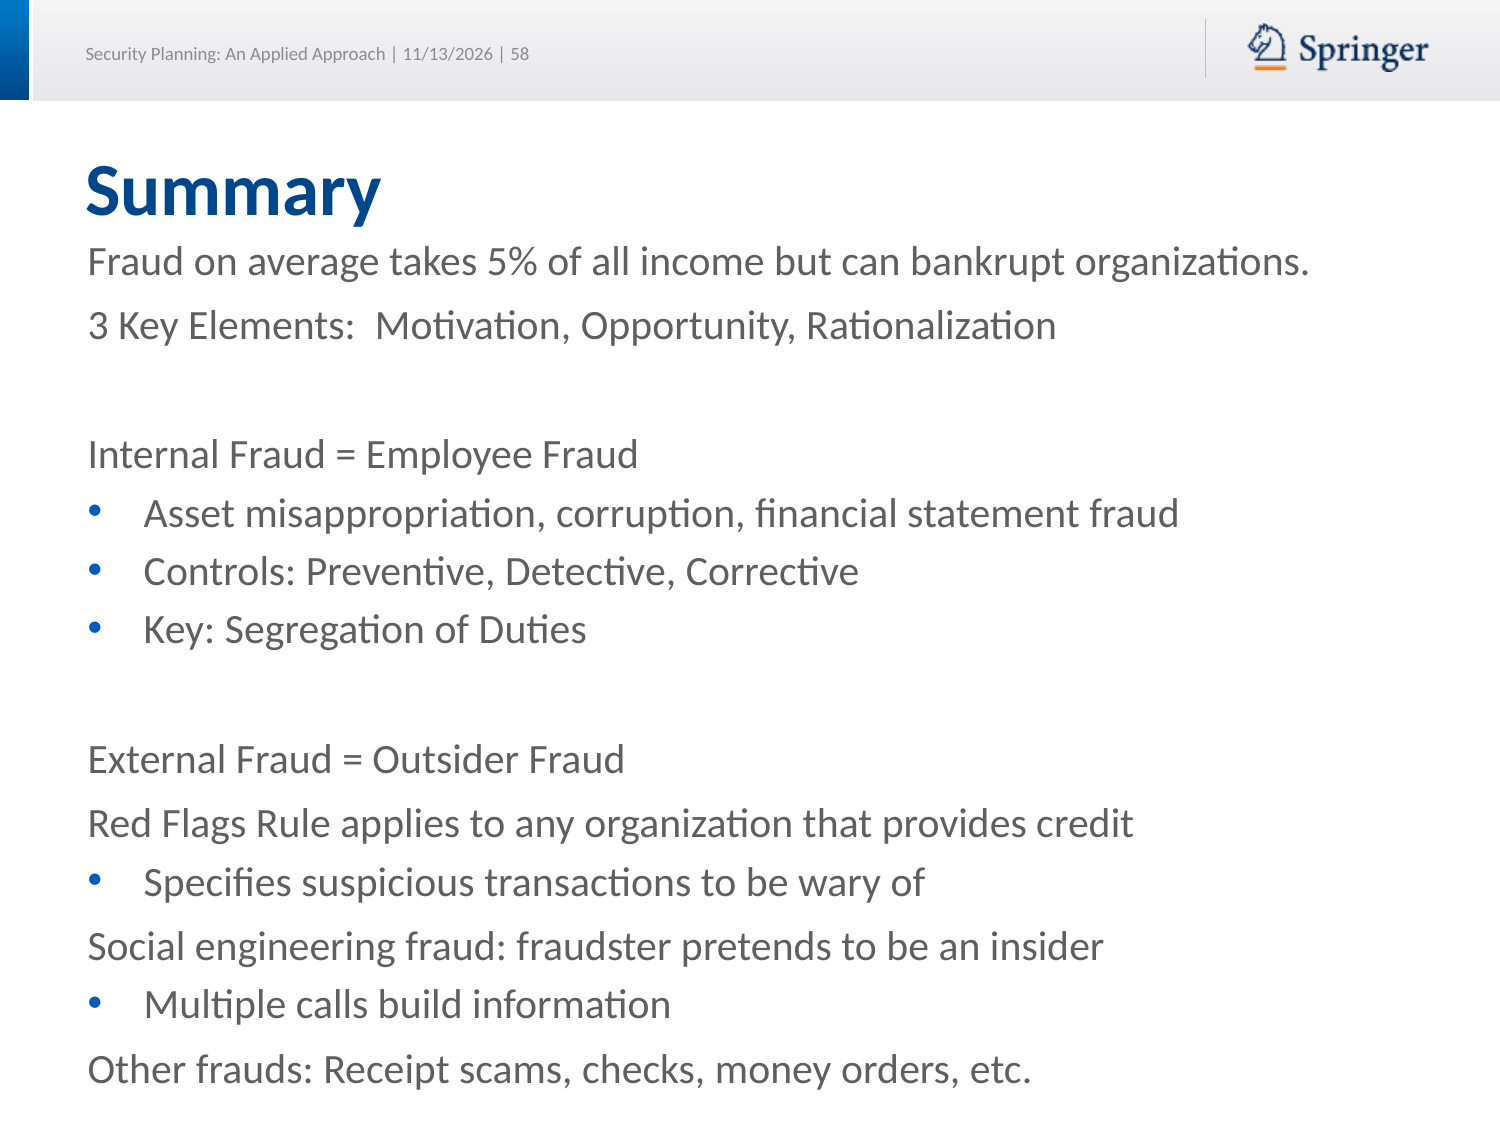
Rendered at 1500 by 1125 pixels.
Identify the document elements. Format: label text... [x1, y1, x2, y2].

list Fraud on average takes 5% of all income but can bankrupt organizations. 3 Key Elements: Motivation, Opportunity, Rationalization Internal Fraud = Employee Fraud Asset misappropriation, corruption, financial statement fraud Controls: Preventive, Detective, Corrective Key: Segregation of Duties External Fraud = Outsider Fraud Red Flags Rule applies to any organization that provides credit Specifies suspicious transactions to be wary of Social engineering fraud: fraudster pretends to be an insider Multiple calls build information Other frauds: Receipt scams, checks, money orders, etc. [87, 237, 1423, 1038]
picture [33, 0, 1500, 101]
title Summary [85, 150, 1424, 233]
